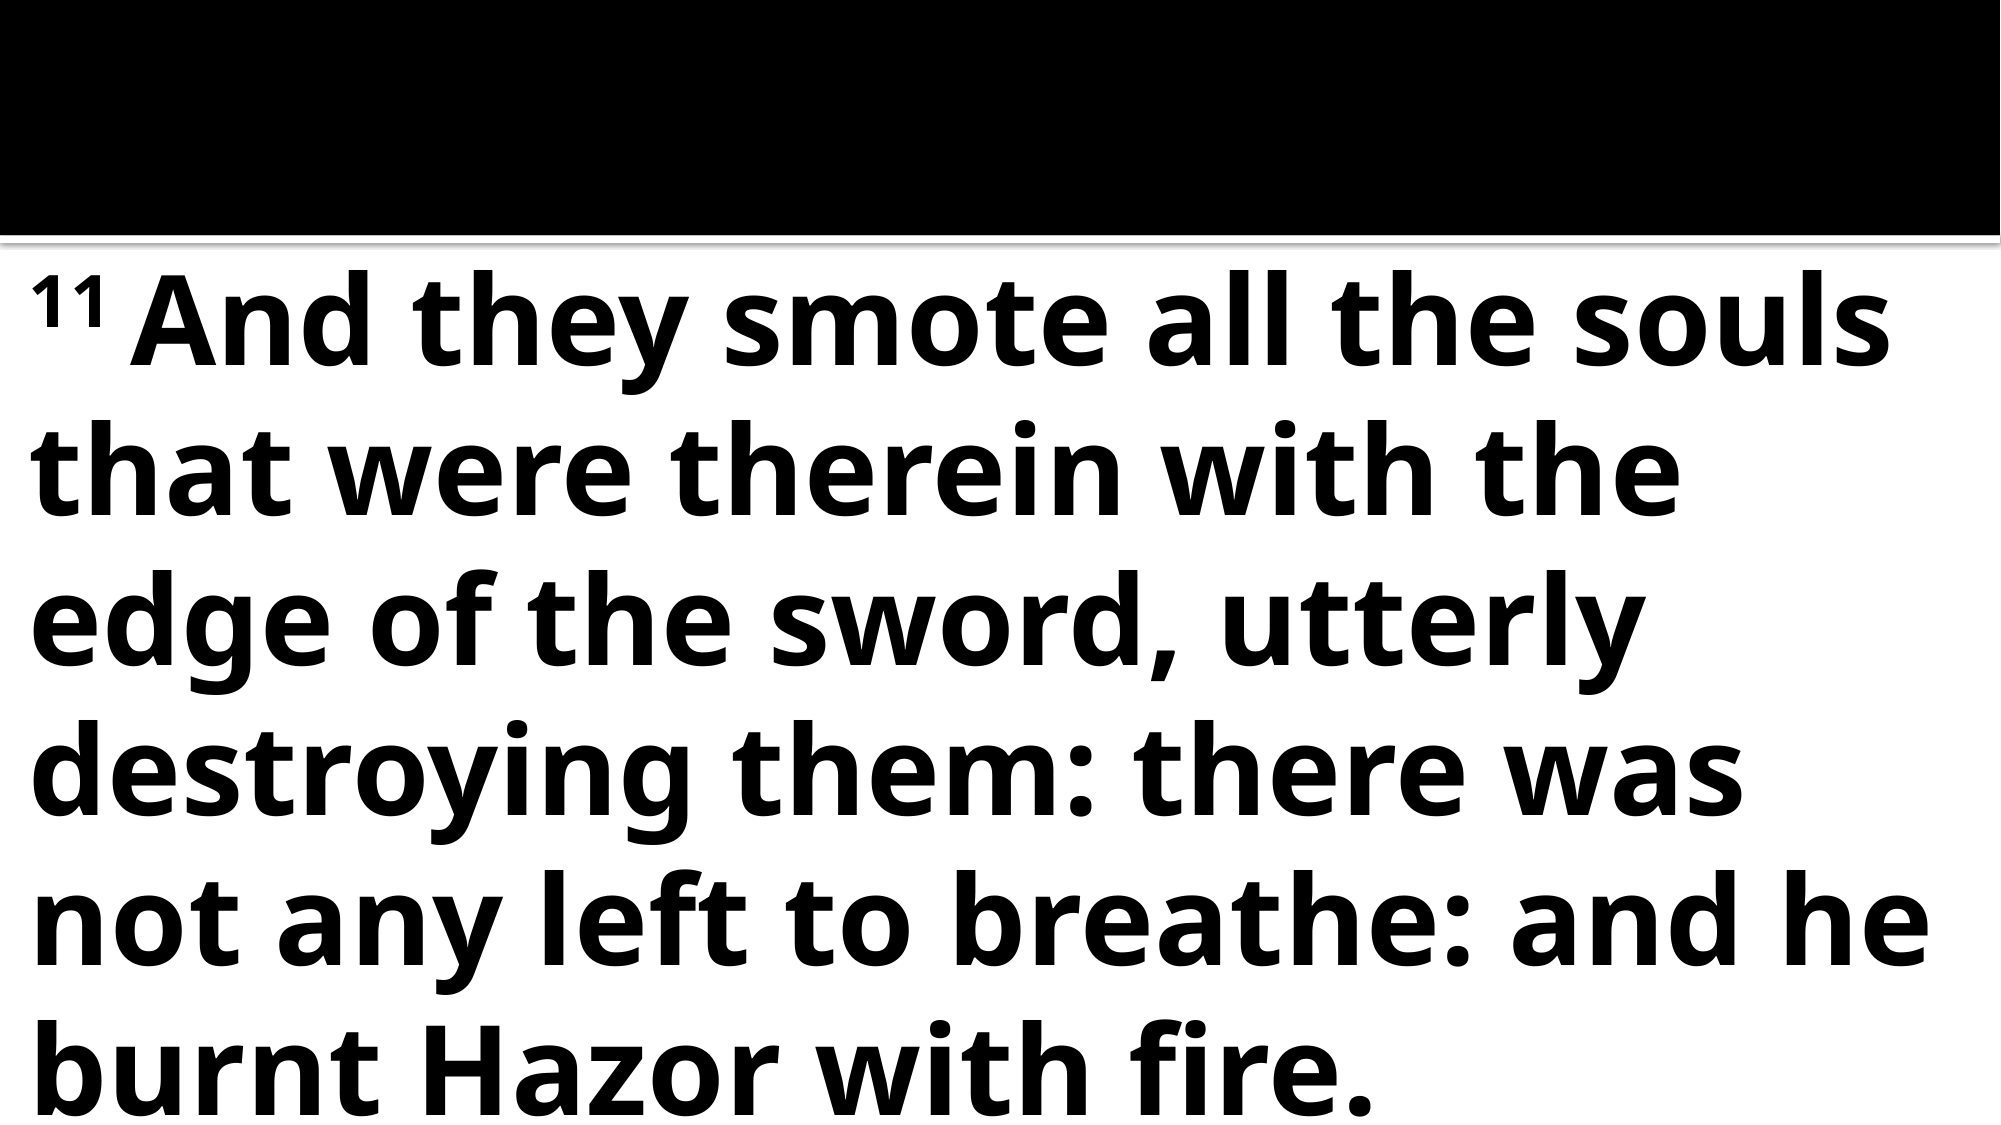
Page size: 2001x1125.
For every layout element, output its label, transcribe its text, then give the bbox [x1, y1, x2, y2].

list 11 And they smote all the souls that were therein with the edge of the sword, utterly destroying them: there was not any left to breathe: and he burnt Hazor with fire. [0, 224, 2000, 1125]
